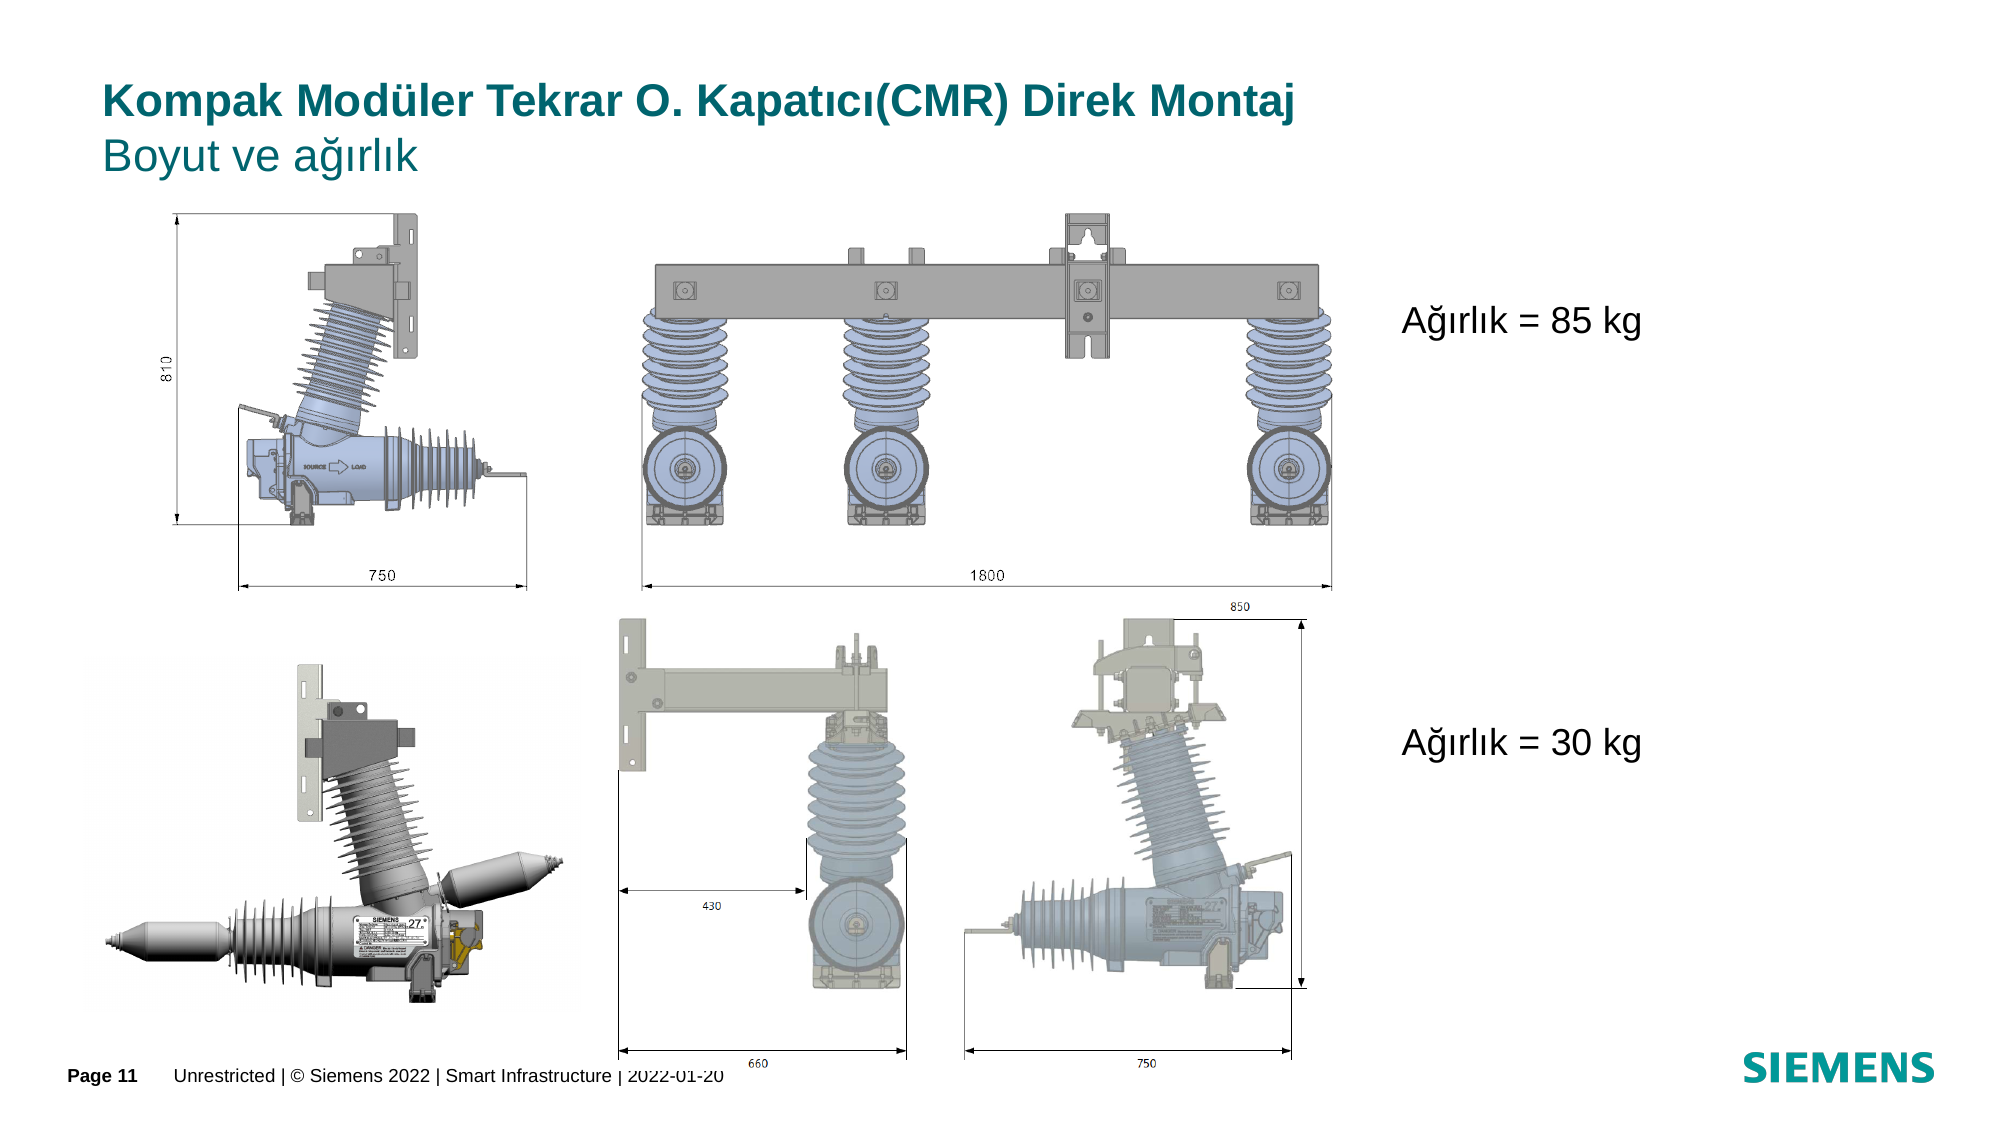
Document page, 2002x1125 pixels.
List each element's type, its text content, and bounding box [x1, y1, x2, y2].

picture [1744, 1052, 1934, 1083]
picture [83, 184, 1389, 1071]
list Ağırlık = 85 kg [1401, 291, 1902, 569]
title Kompak Modüler Tekrar O. Kapatıcı(CMR) Direk Montaj Boyut ve ağırlık [0, 0, 2001, 237]
list Ağırlık = 30 kg [1401, 713, 1781, 869]
